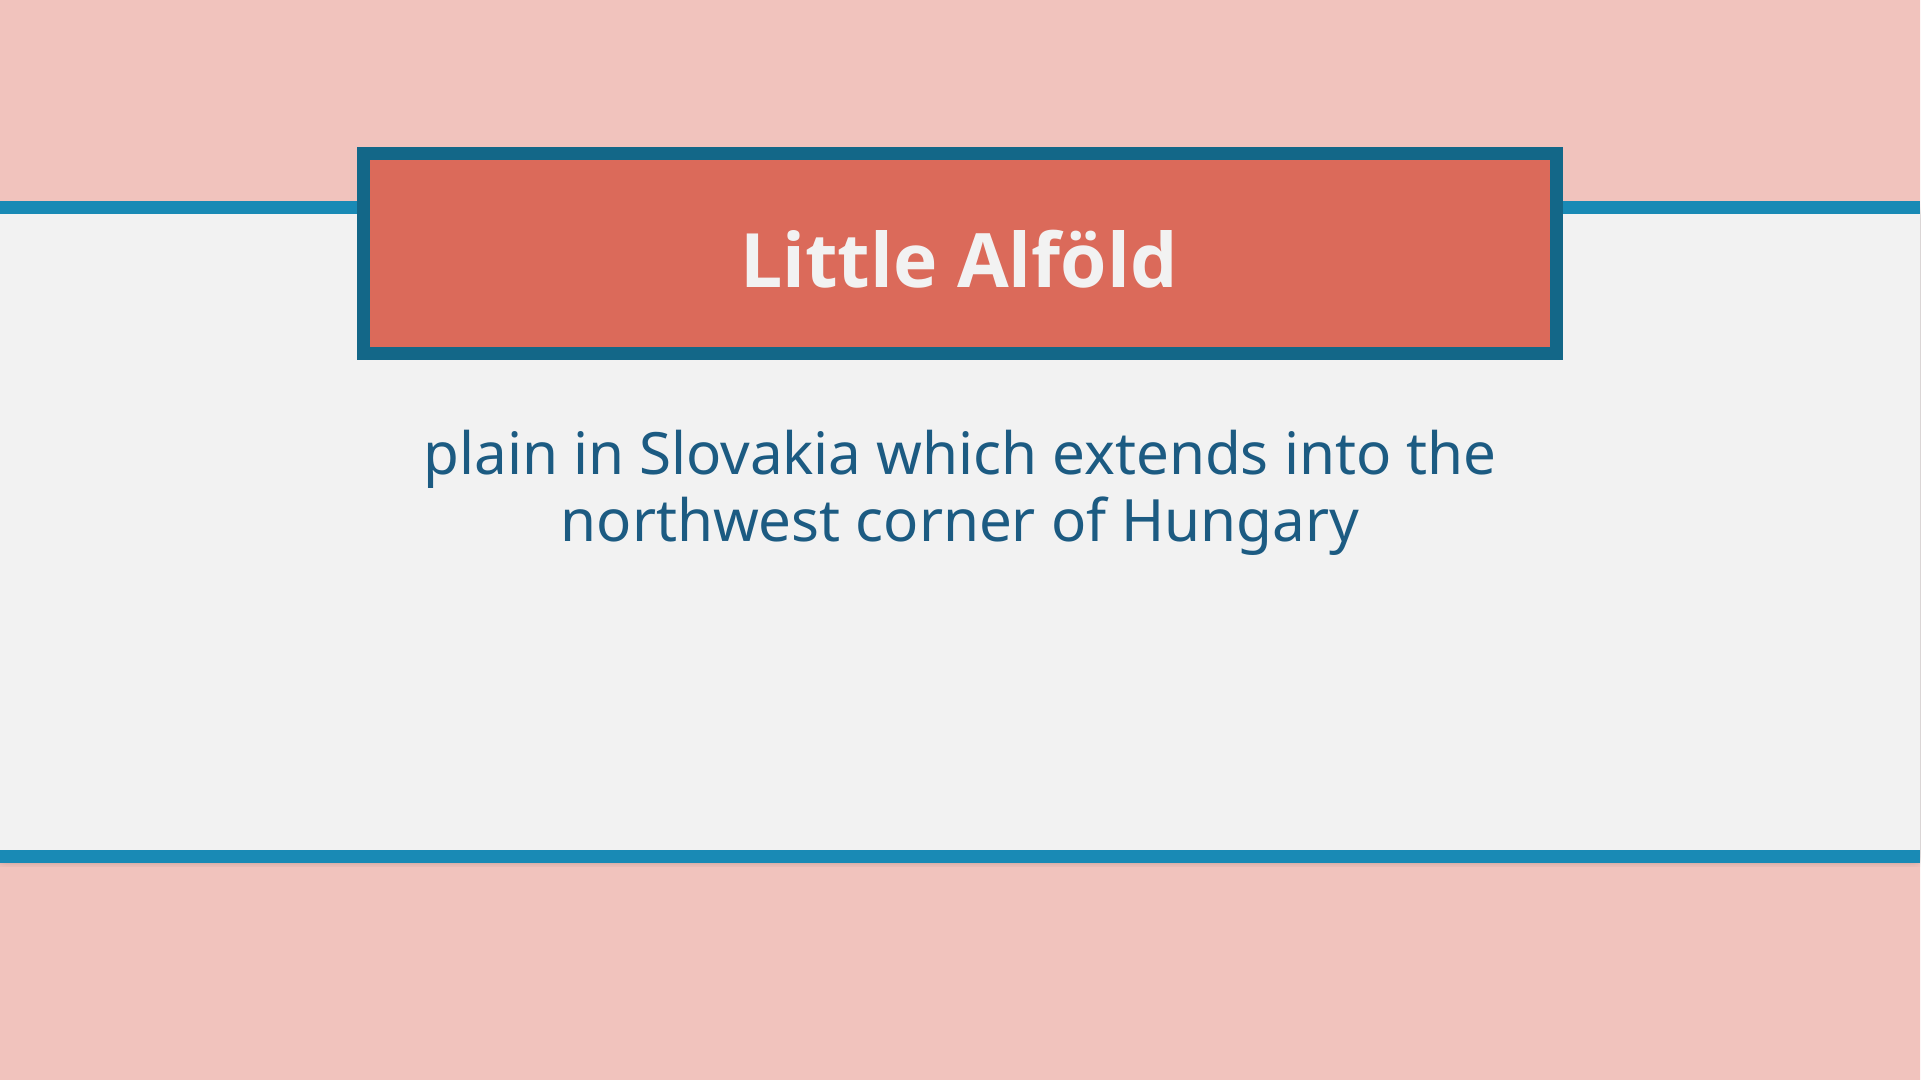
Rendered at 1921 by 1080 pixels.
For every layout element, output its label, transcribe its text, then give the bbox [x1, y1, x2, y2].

title Little Alföld [361, 160, 1557, 354]
list plain in Slovakia which extends into the northwest corner of Hungary [300, 414, 1620, 838]
